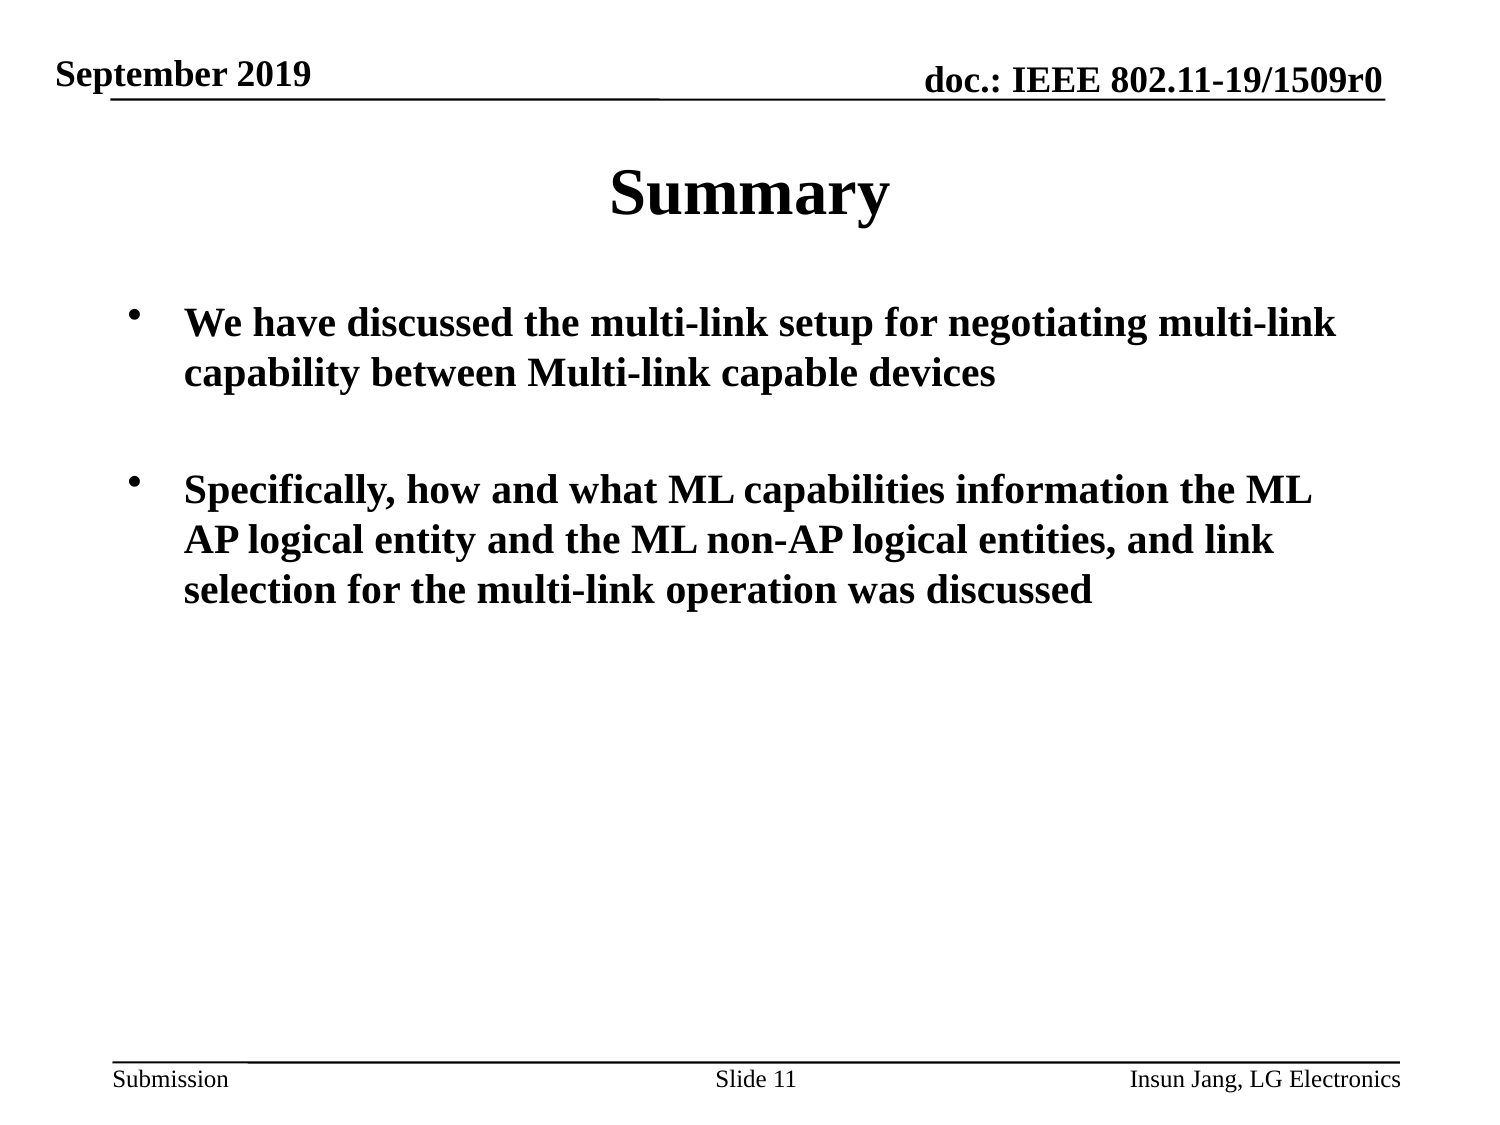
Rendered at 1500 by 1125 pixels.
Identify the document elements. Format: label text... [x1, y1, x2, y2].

slide_number Slide 11 [712, 1061, 800, 1093]
list We have discussed the multi-link setup for negotiating multi-link capability between Multi-link capable devices Specifically, how and what ML capabilities information the ML AP logical entity and the ML non-AP logical entities, and link selection for the multi-link operation was discussed [112, 287, 1388, 1000]
footer Insun Jang, LG Electronics [1125, 1061, 1402, 1093]
title Summary [112, 112, 1388, 263]
